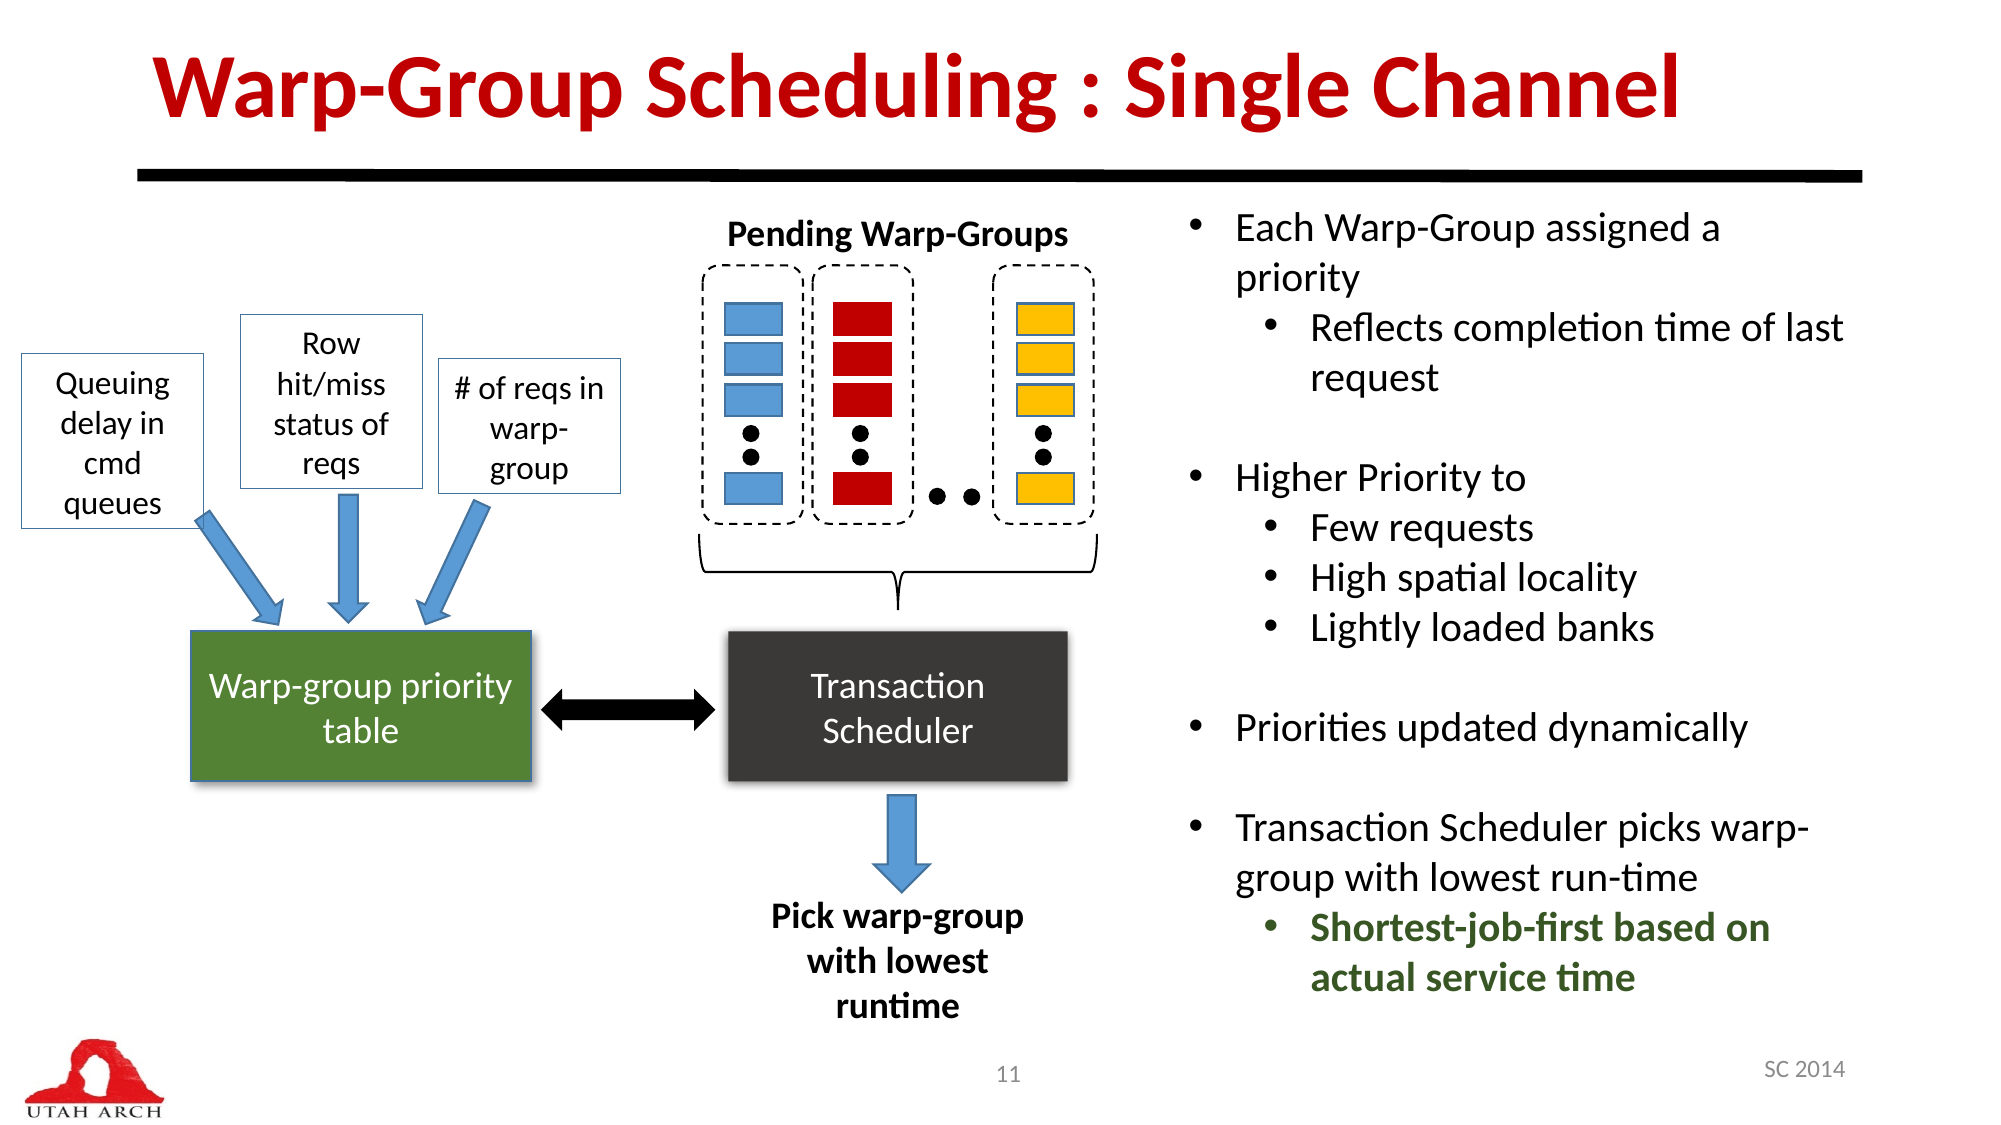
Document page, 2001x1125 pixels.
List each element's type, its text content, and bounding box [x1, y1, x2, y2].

text_box Queuing delay in cmd queues [21, 353, 204, 529]
text_box [698, 533, 1098, 611]
text_box Row hit/miss status of reqs [240, 314, 423, 489]
text_box [871, 794, 933, 883]
text_box Pick warp-group with lowest runtime [728, 883, 1068, 1034]
text_box [415, 498, 492, 626]
title Warp-Group Scheduling : Single Channel [137, 25, 1863, 150]
text_box Each Warp-Group assigned a priority Reflects completion time of last request Higher Priority to Few requests High spatial locality Lightly loaded banks Priorities updated dynamically Transaction Scheduler picks warp-group with lowest run-time Shortest-job-first based on actual service time [1173, 192, 1866, 1125]
text_box [326, 493, 370, 624]
slide_number 11 [964, 1042, 1037, 1103]
text_box [992, 264, 1095, 525]
text_box # of reqs in warp-group [438, 358, 621, 494]
text_box [701, 264, 805, 525]
text_box Pending Warp-Groups [702, 201, 1094, 262]
text_box [540, 688, 716, 732]
text_box Warp-group priority table [190, 630, 532, 782]
picture [23, 1036, 166, 1120]
text_box [811, 264, 915, 525]
text_box Transaction Scheduler [728, 631, 1068, 782]
text_box [199, 509, 285, 626]
text_box [928, 487, 946, 505]
text_box [963, 488, 981, 506]
